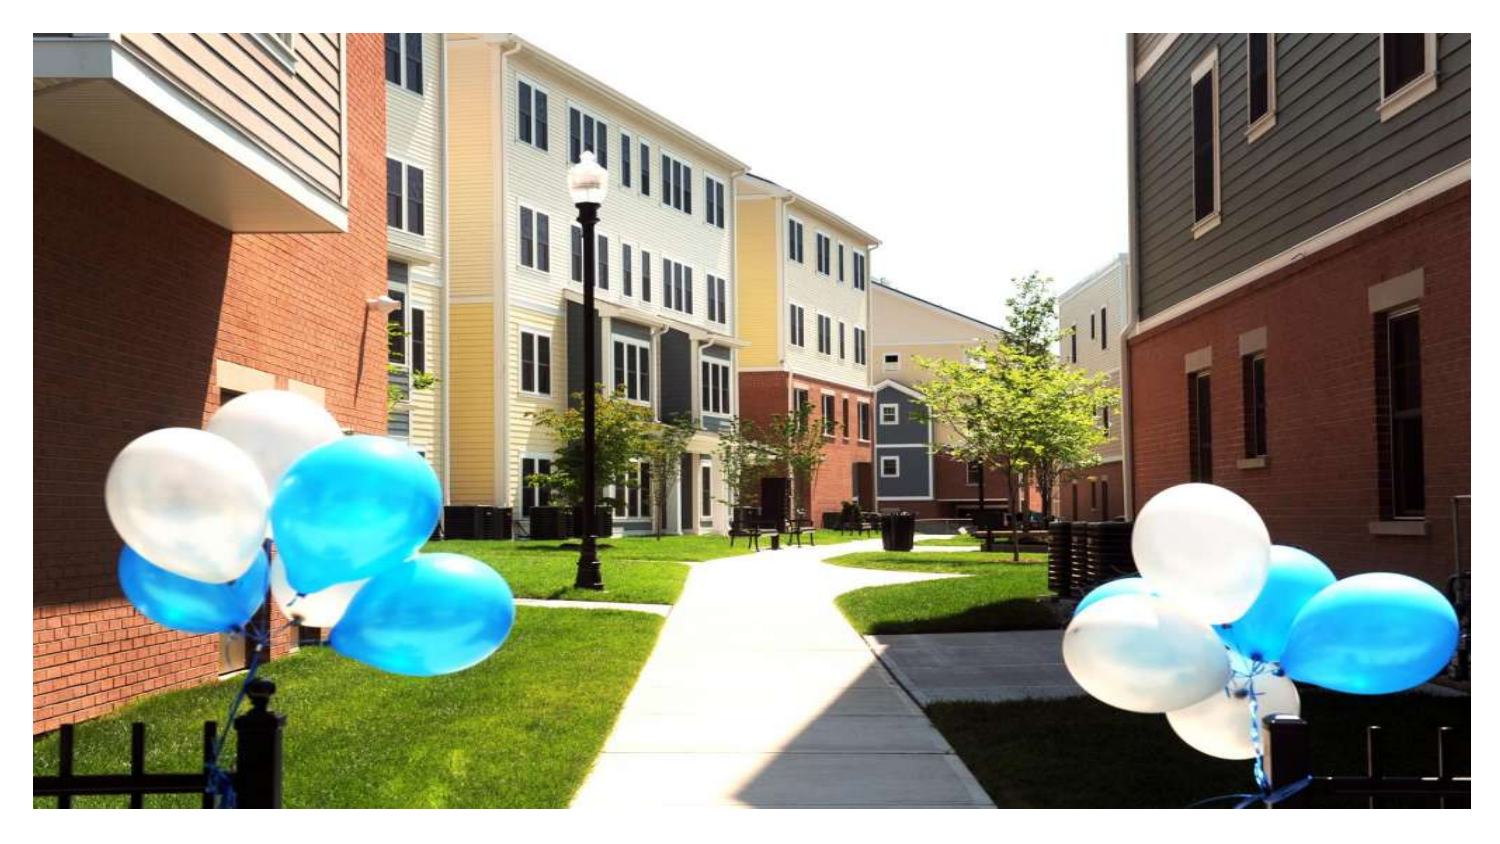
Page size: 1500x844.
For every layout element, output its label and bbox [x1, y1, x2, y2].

picture [32, 33, 1471, 810]
